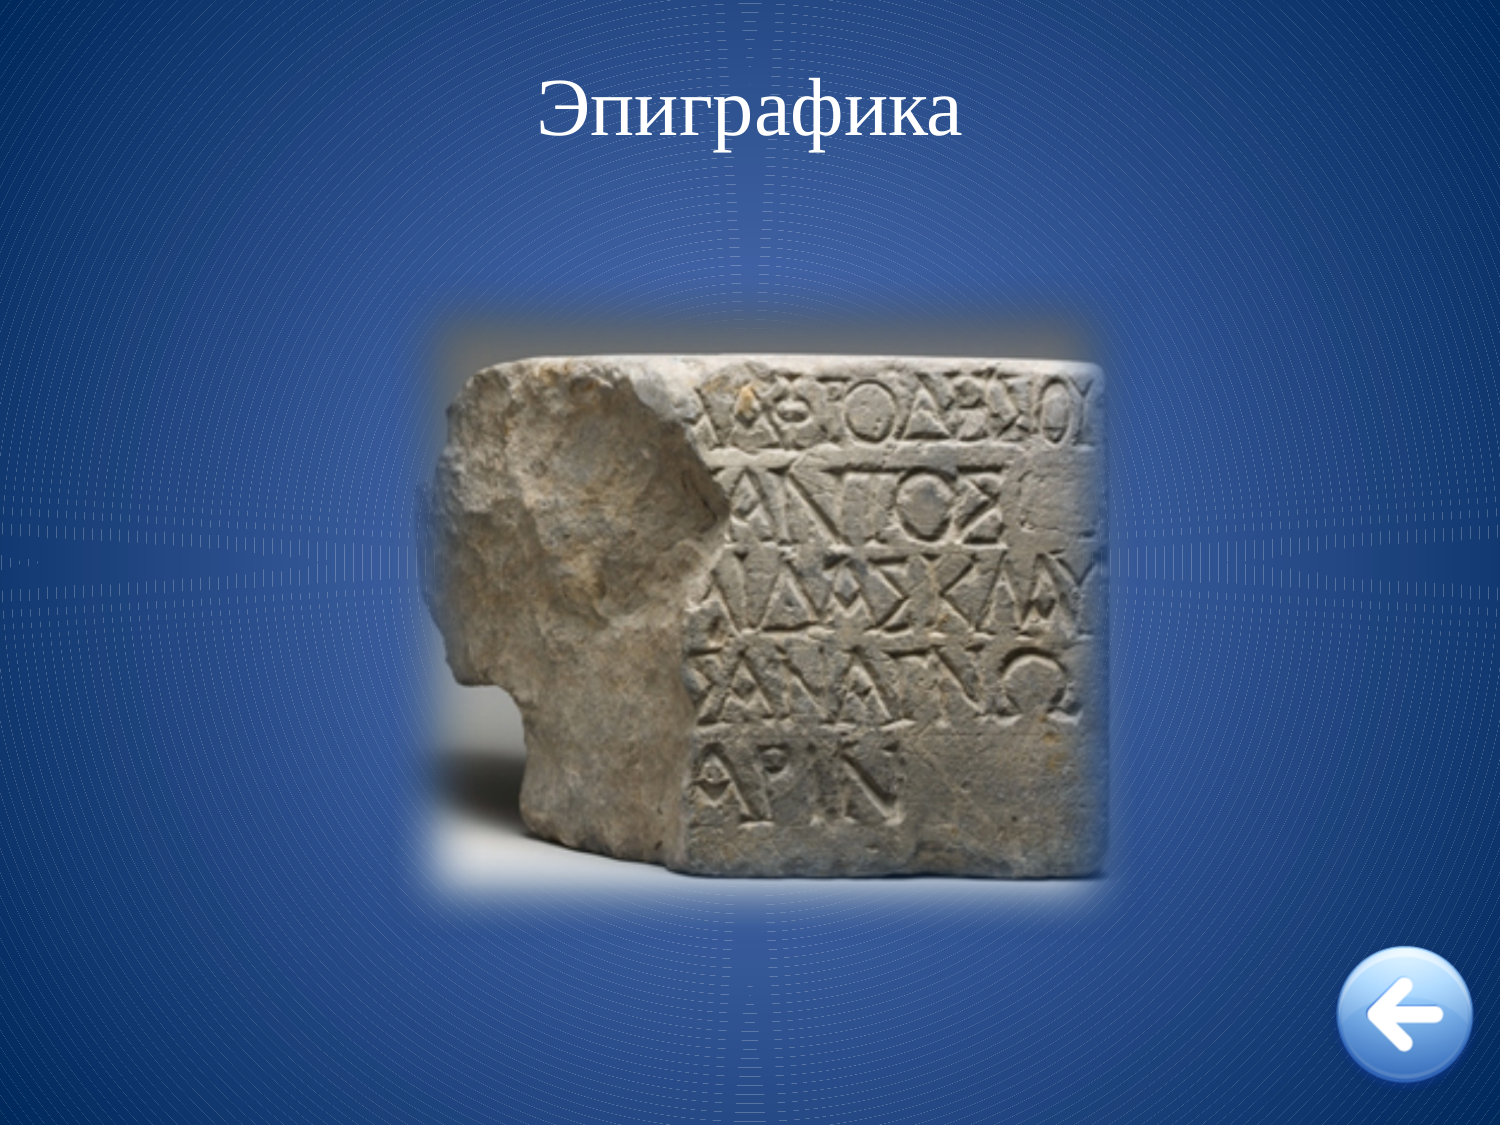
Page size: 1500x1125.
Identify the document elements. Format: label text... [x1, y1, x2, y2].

picture [382, 266, 1143, 941]
title Эпиграфика [75, 45, 1425, 233]
picture [1328, 940, 1483, 1094]
